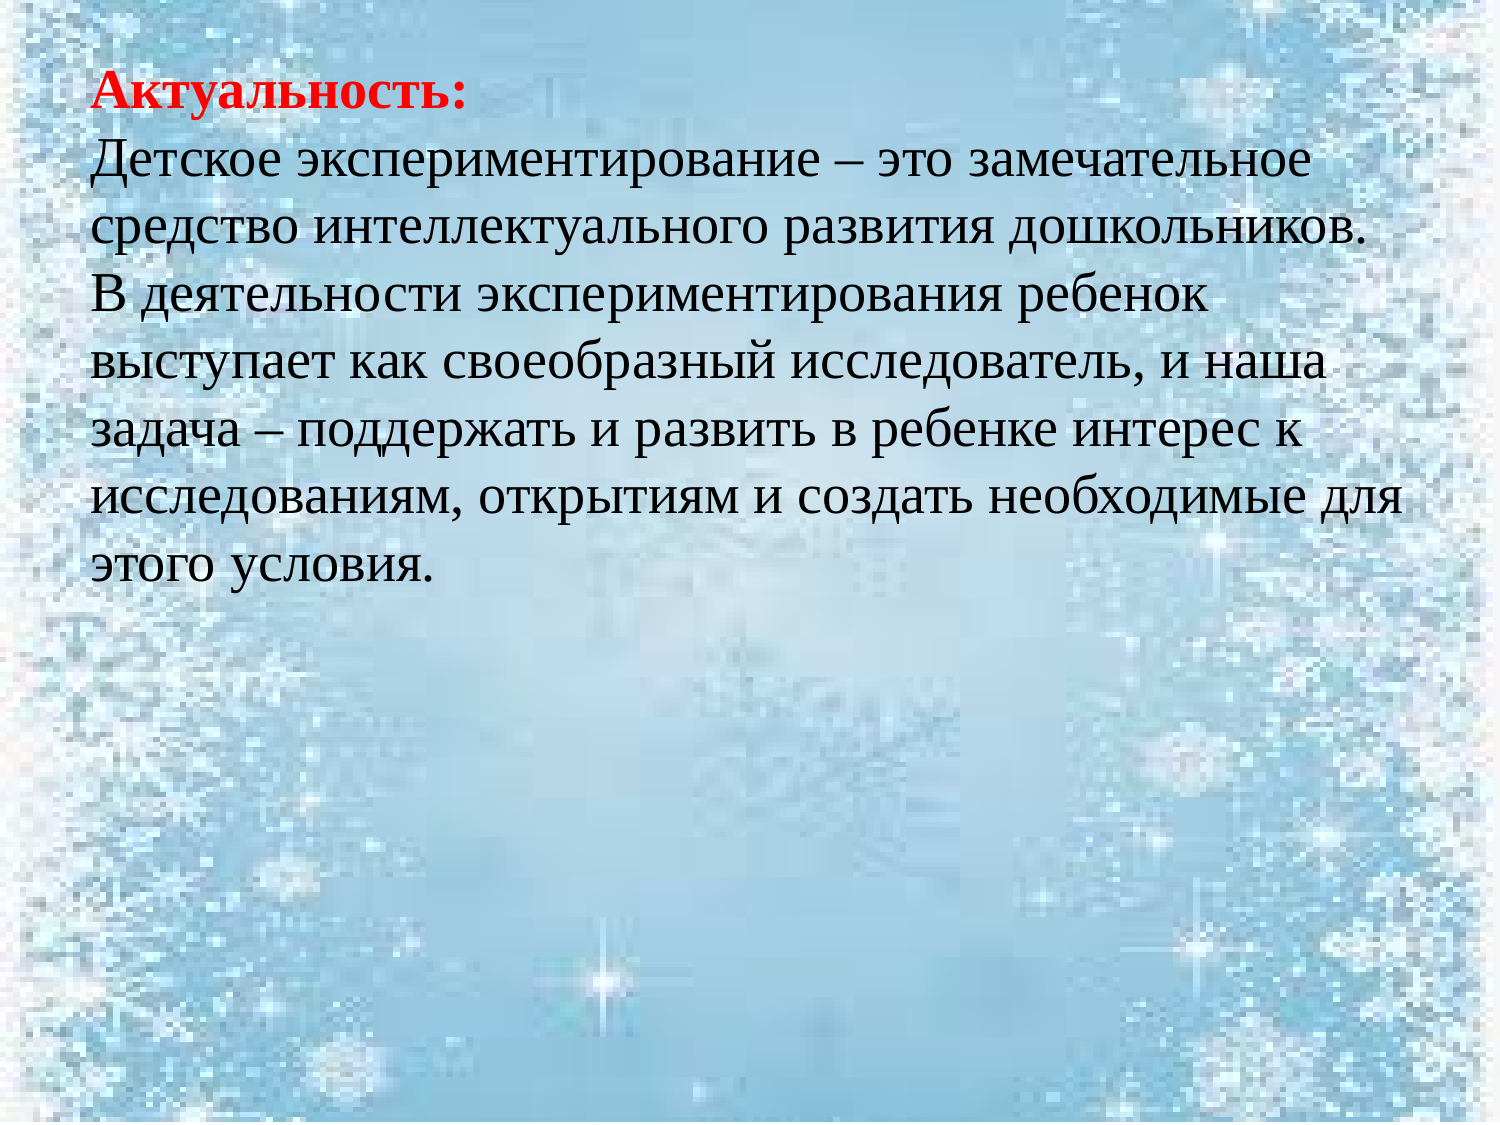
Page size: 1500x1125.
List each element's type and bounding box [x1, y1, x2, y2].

list [0, 0, 1500, 1122]
